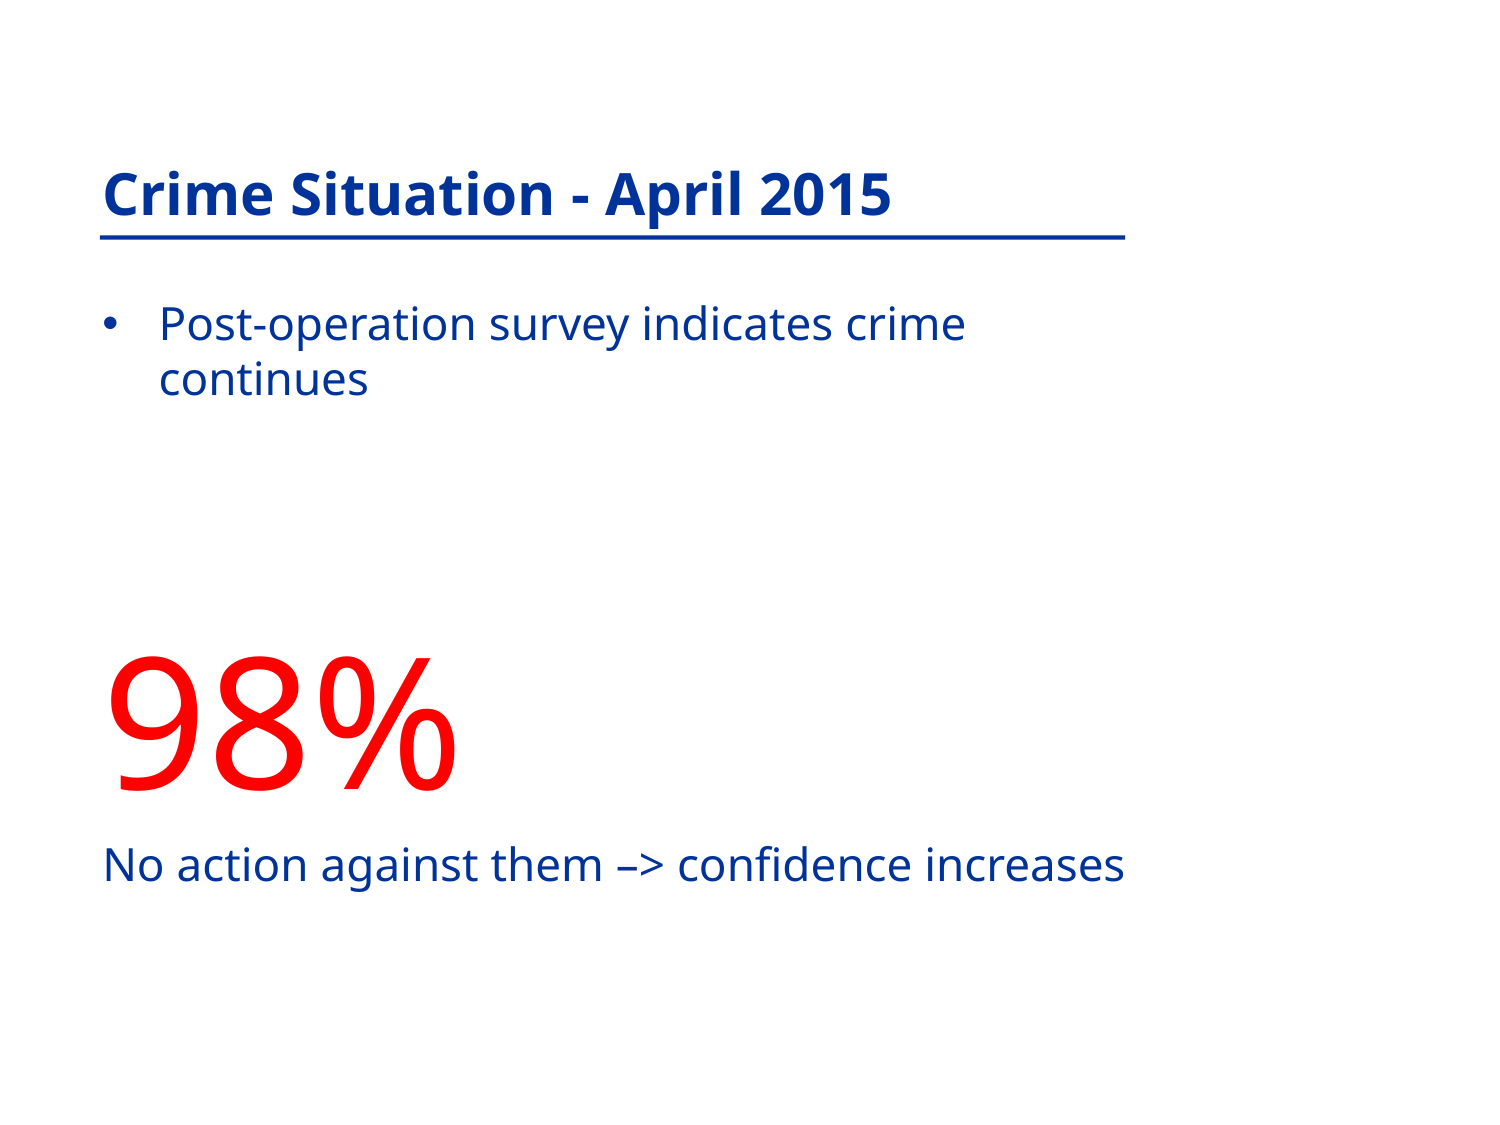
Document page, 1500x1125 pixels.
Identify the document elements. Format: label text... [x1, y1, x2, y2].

list Crime Situation - April 2015 [87, 149, 1163, 236]
list Post-operation survey indicates crime continues 98% No action against them –> confidence increases [87, 287, 1163, 975]
